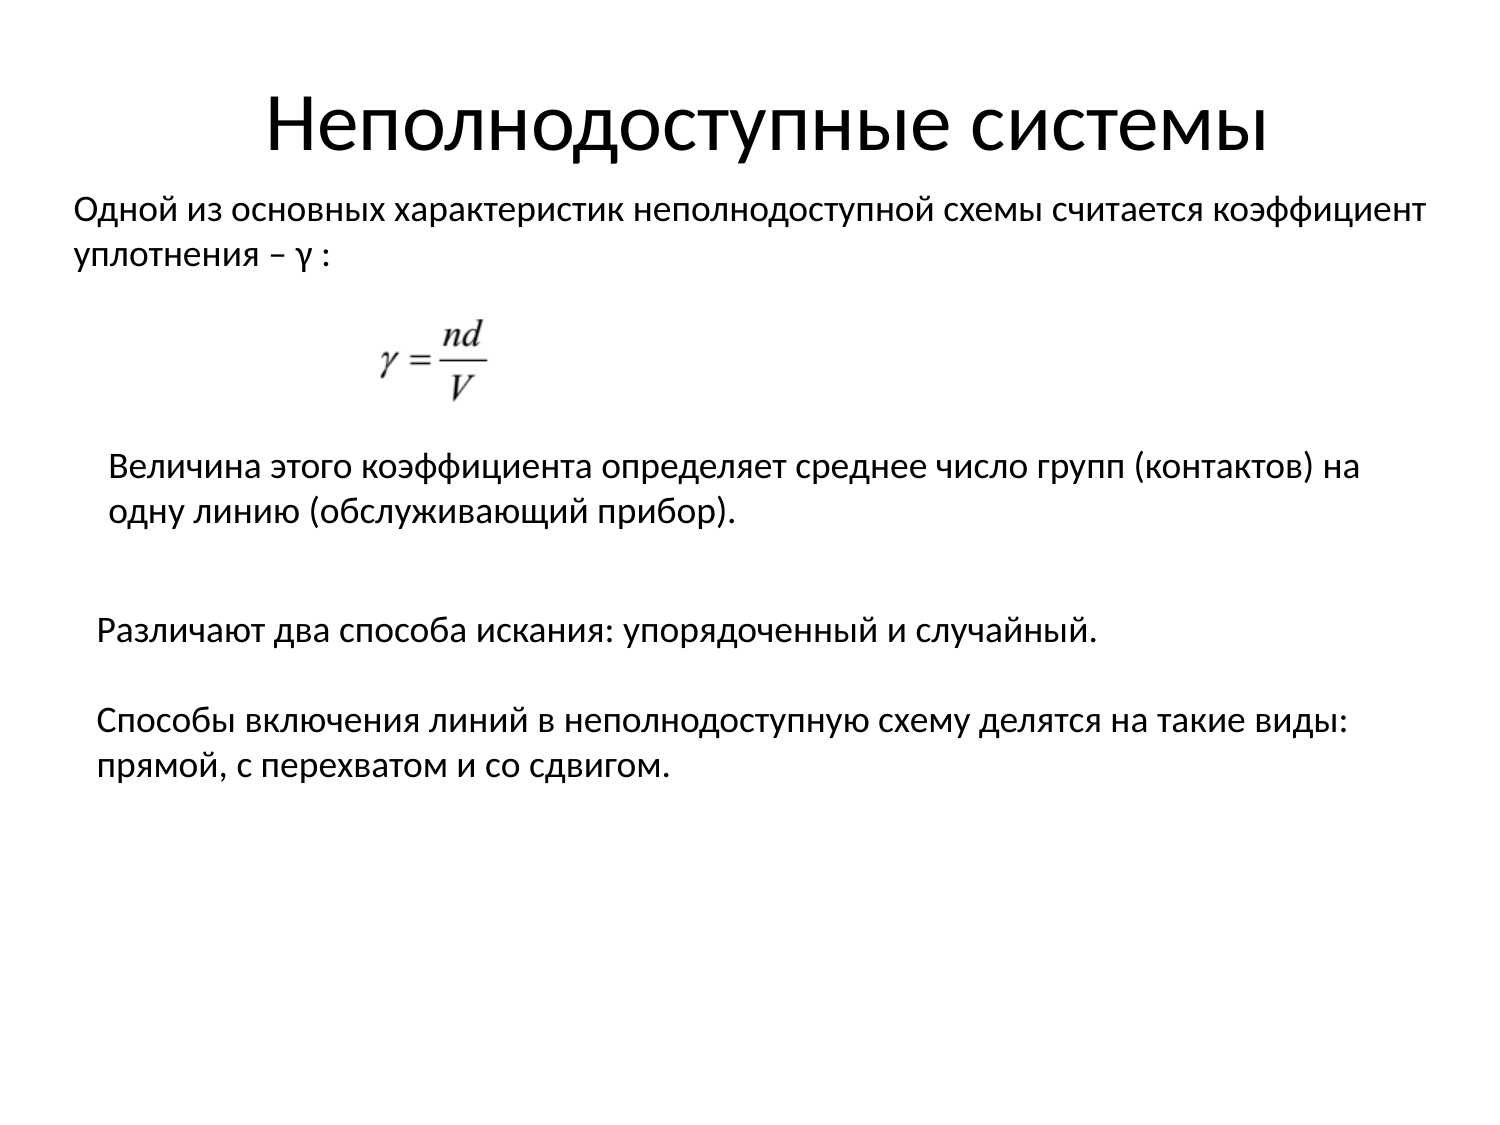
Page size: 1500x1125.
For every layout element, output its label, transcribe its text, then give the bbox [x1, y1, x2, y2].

text_box Величина этого коэффициента определяет среднее число групп (контактов) на одну линию (обслуживающий прибор). [93, 433, 1418, 539]
text_box Неполнодоступные системы [93, 23, 1444, 211]
text_box Одной из основных характеристик неполнодоступной схемы считается коэффициент уплотнения – γ : [58, 176, 1500, 282]
text_box Различают два способа искания: упорядоченный и случайный. Способы включения линий в неполнодоступную схему делятся на такие виды: прямой, с перехватом и со сдвигом. [81, 597, 1371, 793]
picture [351, 304, 493, 420]
